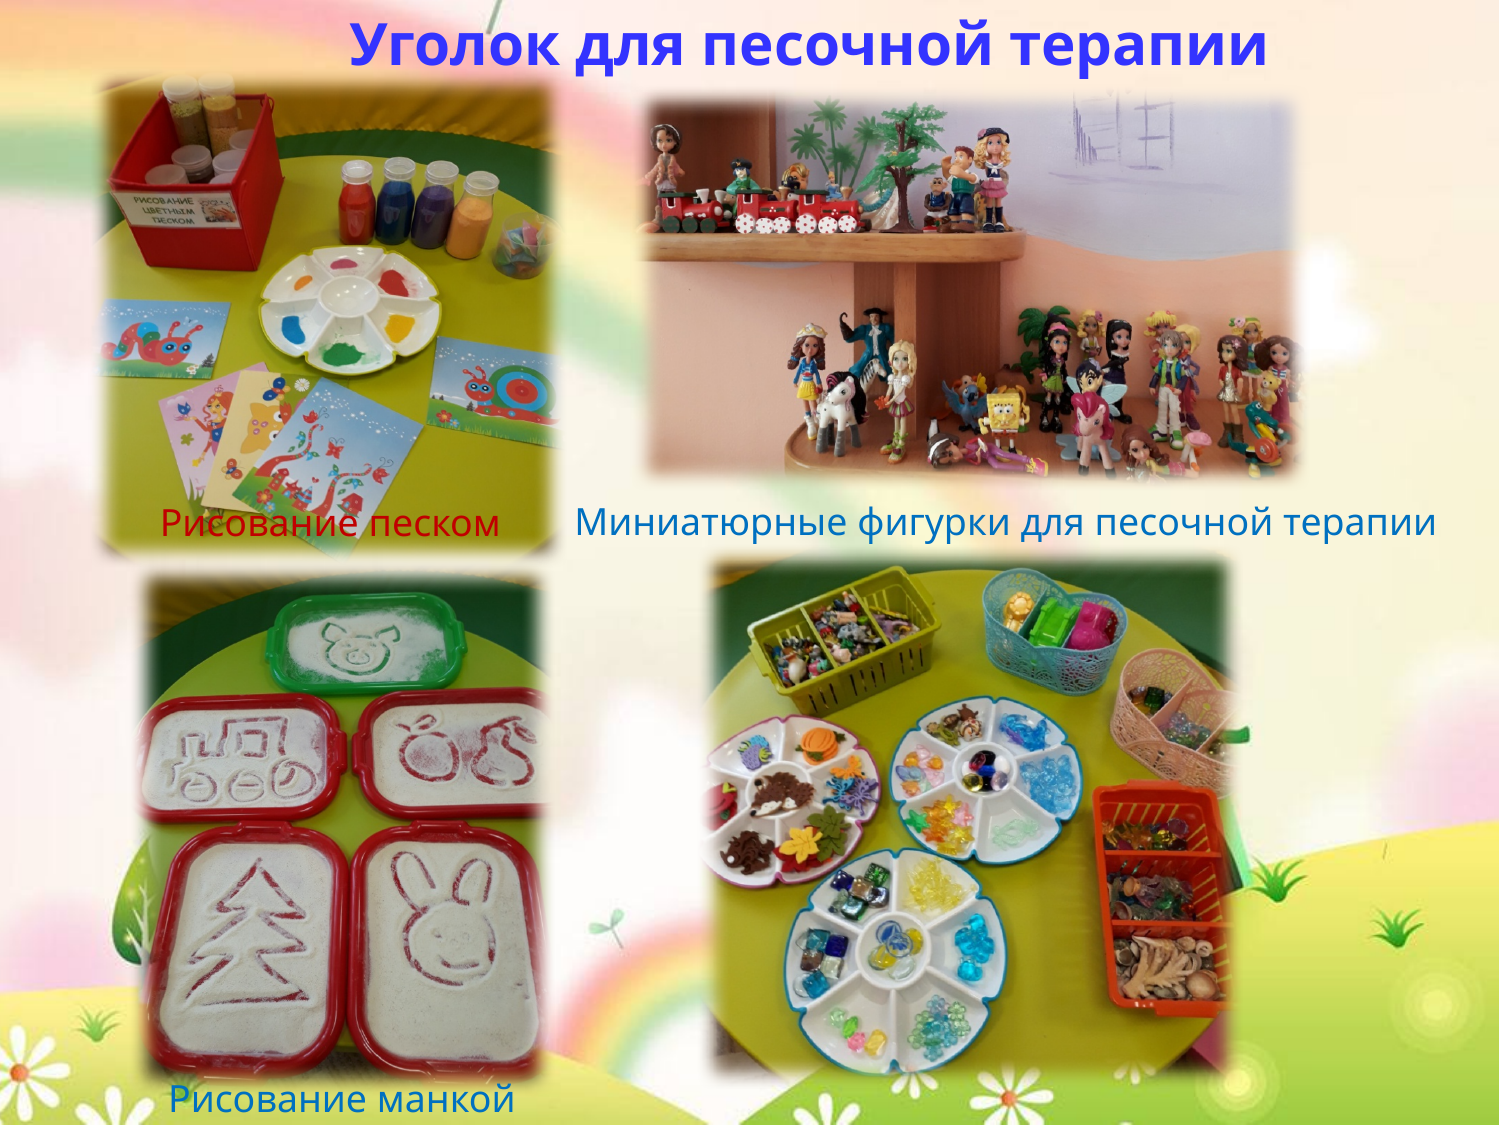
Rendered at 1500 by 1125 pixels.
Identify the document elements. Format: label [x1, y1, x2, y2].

picture [696, 543, 1244, 1090]
picture [77, 77, 579, 558]
picture [629, 83, 1310, 492]
list [0, 0, 1499, 1125]
picture [128, 559, 556, 1098]
